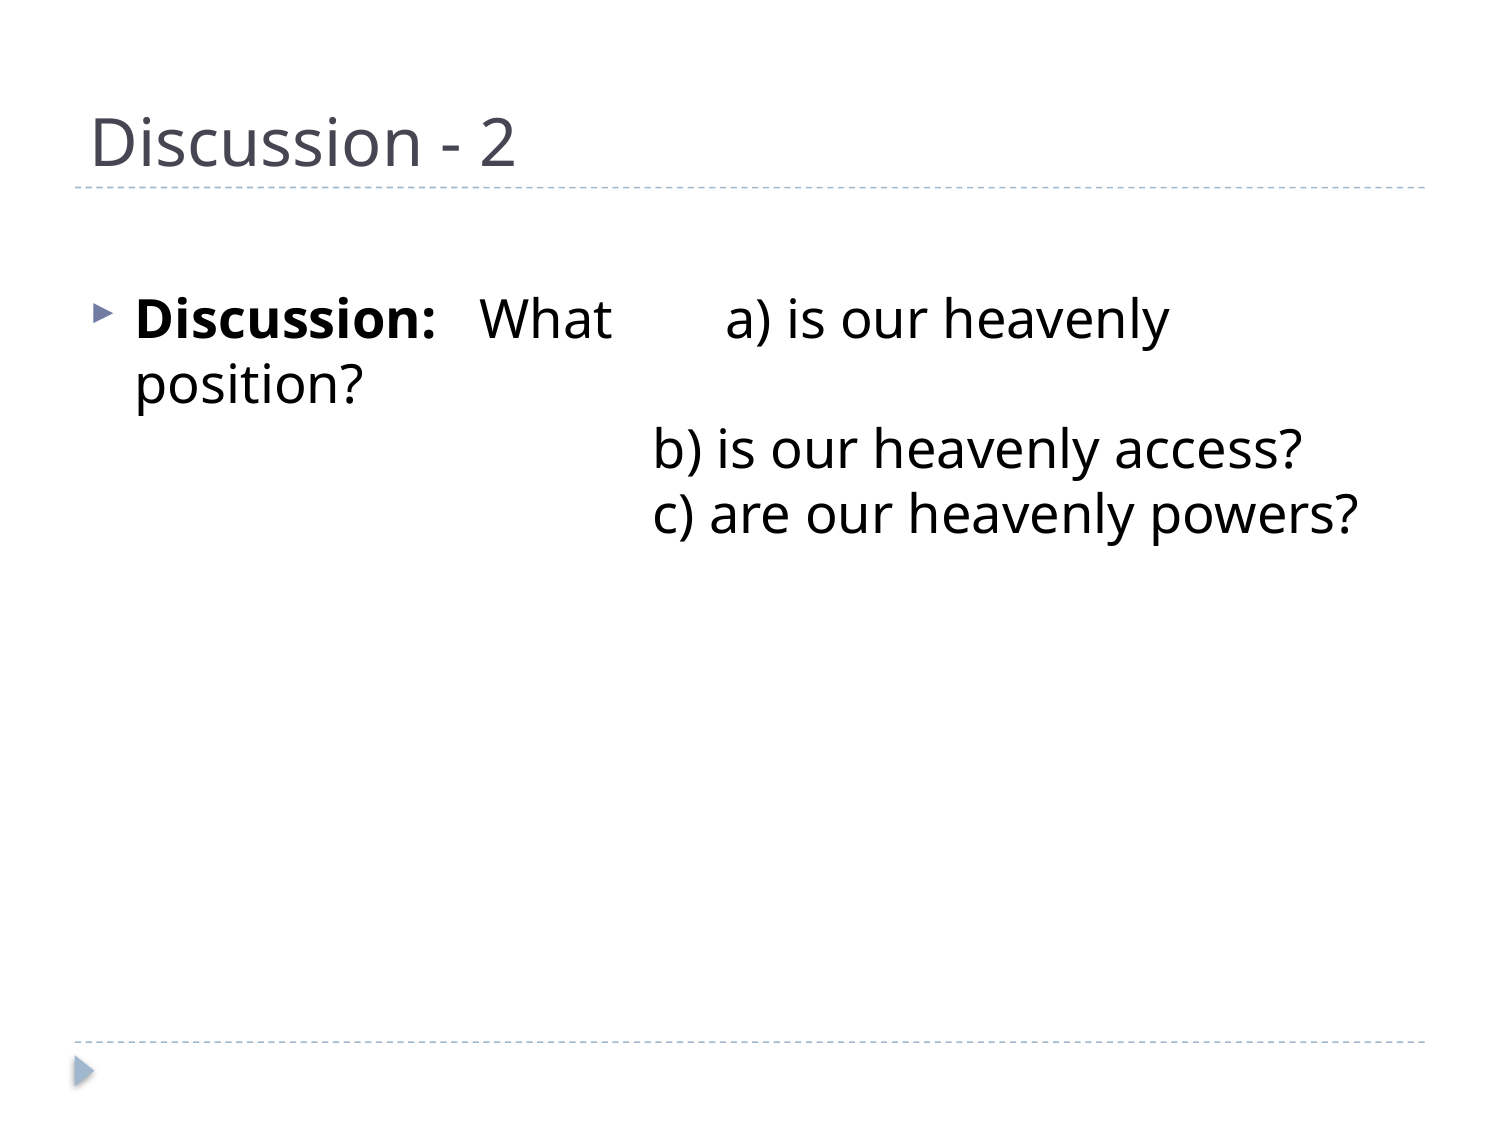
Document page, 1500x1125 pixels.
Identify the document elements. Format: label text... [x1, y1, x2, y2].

title Discussion - 2 [75, 24, 1425, 188]
list Discussion: What a) is our heavenly position? b) is our heavenly access? c) are our heavenly powers? [75, 200, 1425, 1010]
